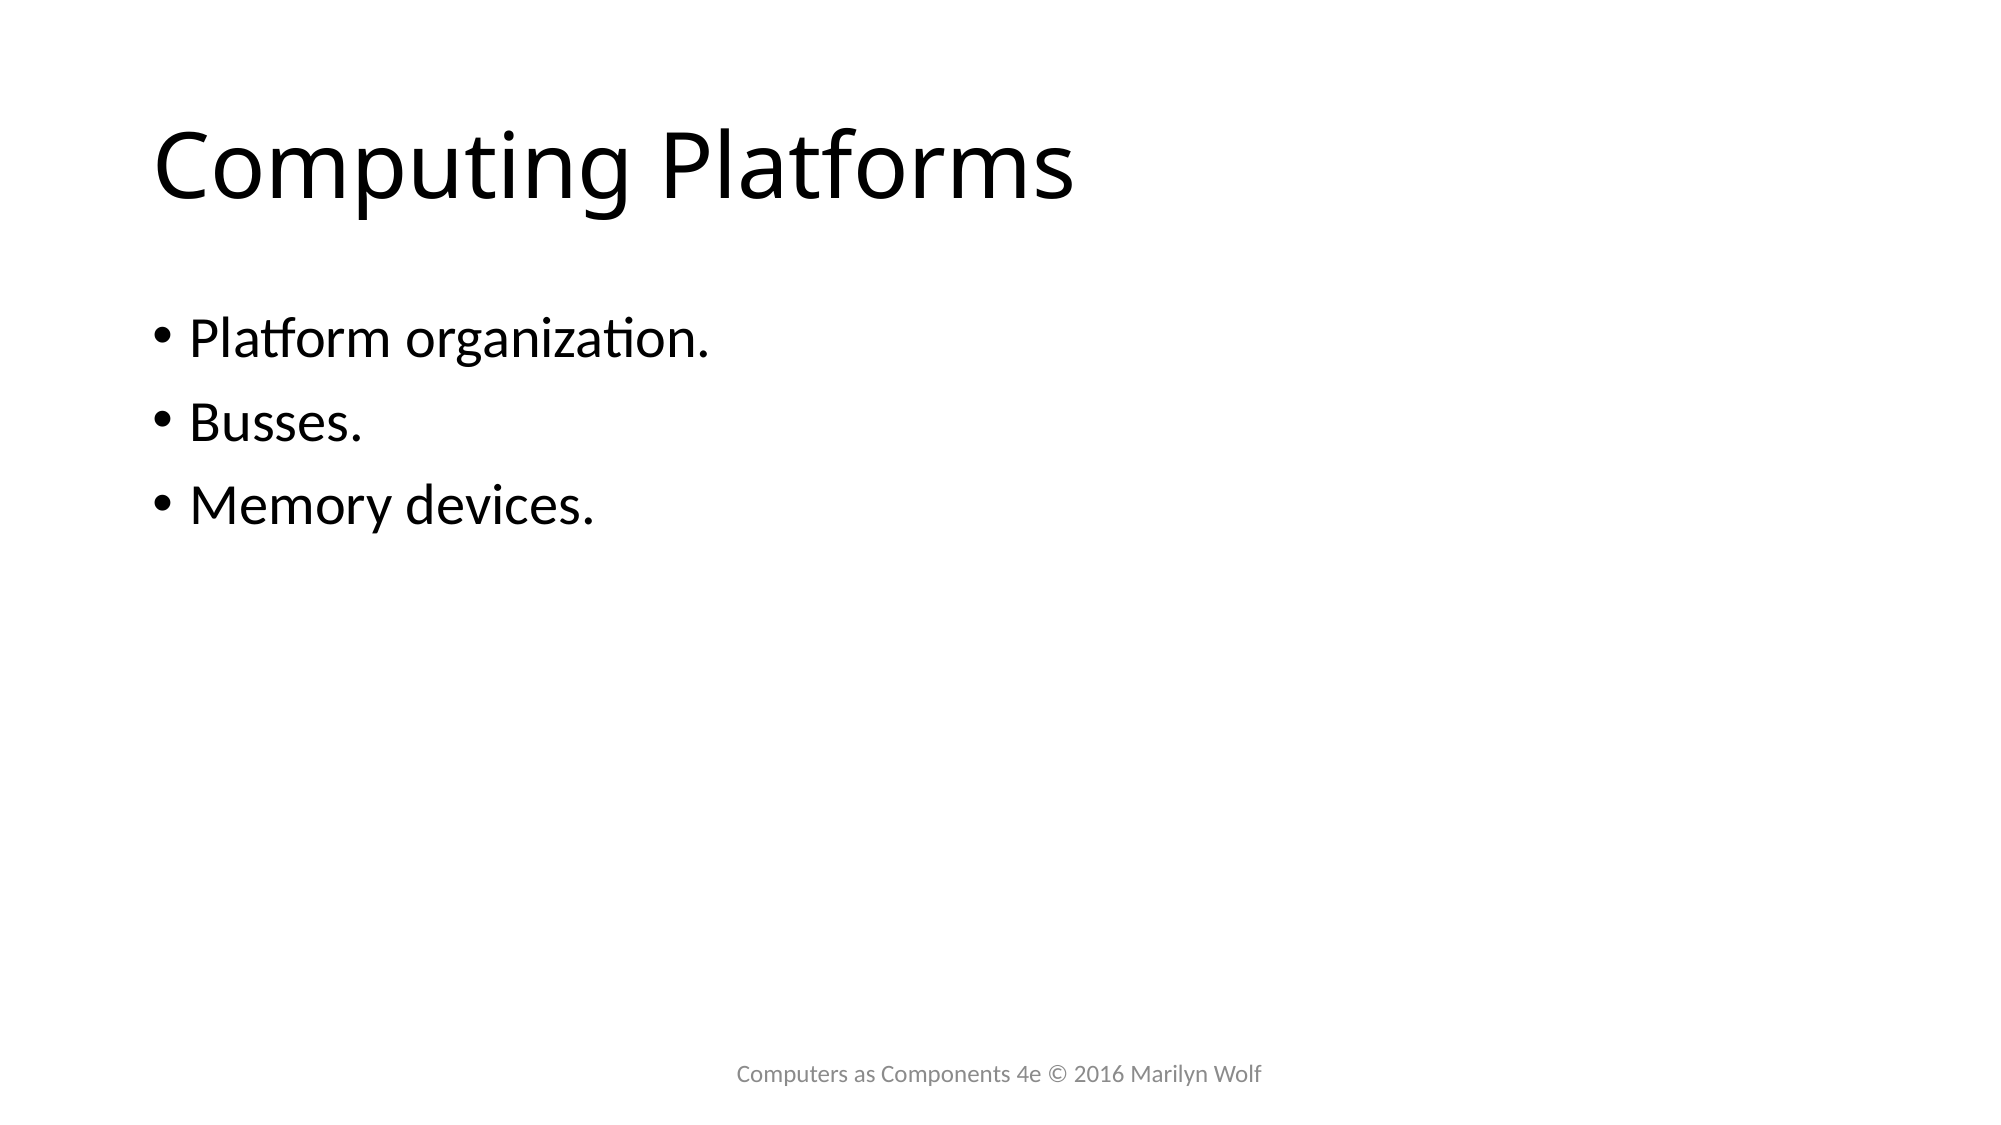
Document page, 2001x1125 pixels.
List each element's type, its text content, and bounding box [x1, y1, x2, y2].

title Computing Platforms [137, 59, 1863, 278]
list Platform organization. Busses. Memory devices. [137, 299, 1863, 1014]
footer Computers as Components 4e © 2016 Marilyn Wolf [662, 1042, 1338, 1103]
